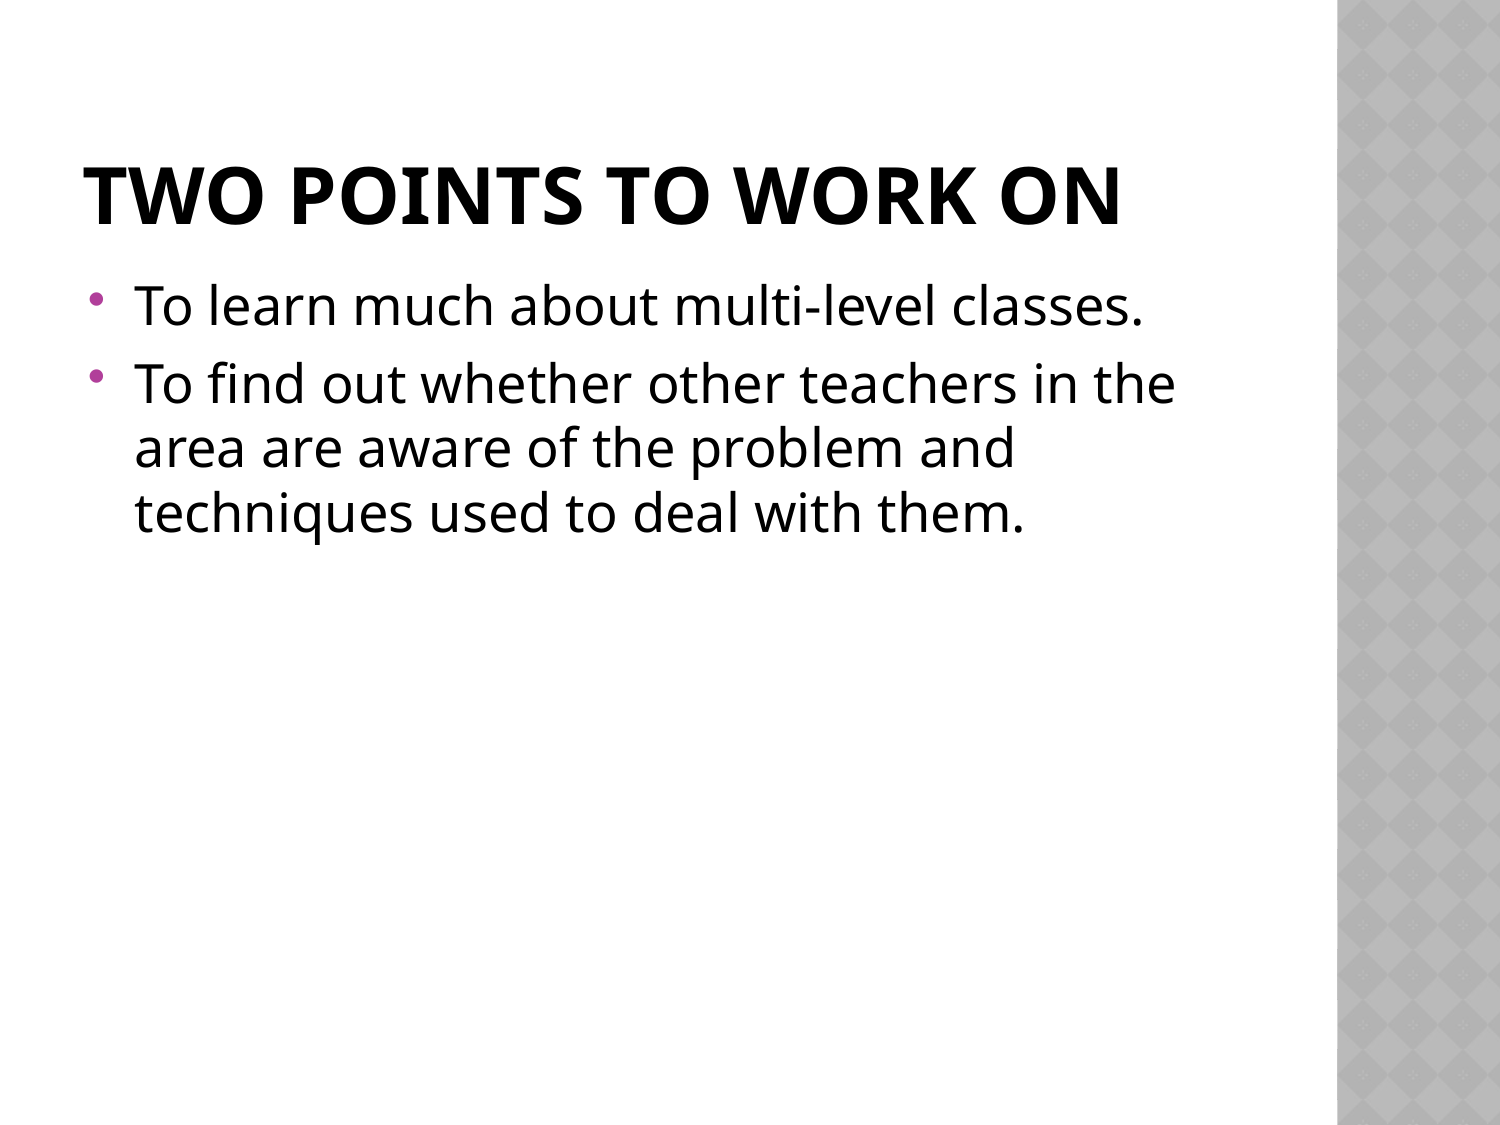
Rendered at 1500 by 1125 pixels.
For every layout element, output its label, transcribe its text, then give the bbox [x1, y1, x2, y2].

title Two points to work on [75, 52, 1263, 240]
list To learn much about multi-level classes. To find out whether other teachers in the area are aware of the problem and techniques used to deal with them. [75, 264, 1263, 1059]
